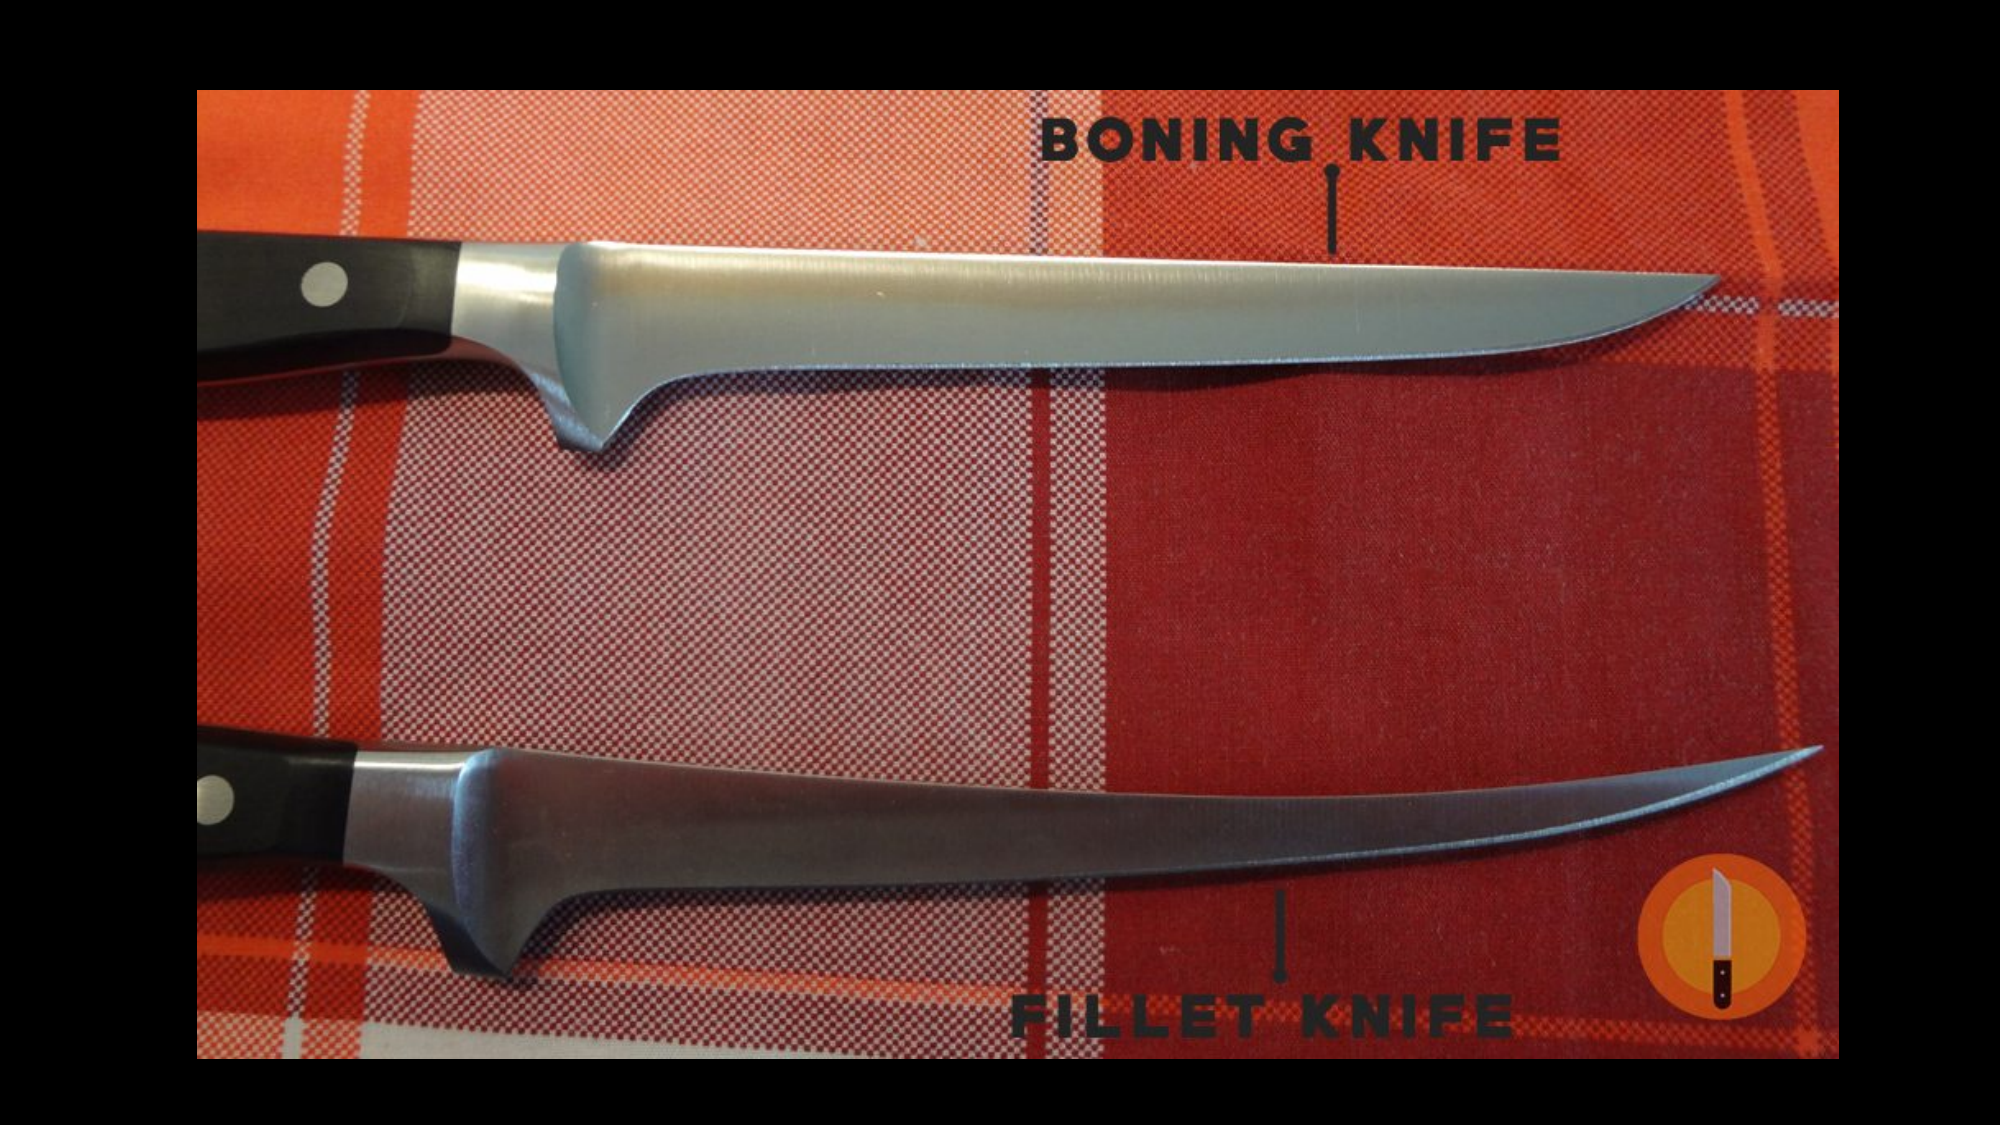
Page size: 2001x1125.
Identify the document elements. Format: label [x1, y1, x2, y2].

list [197, 90, 1839, 1060]
